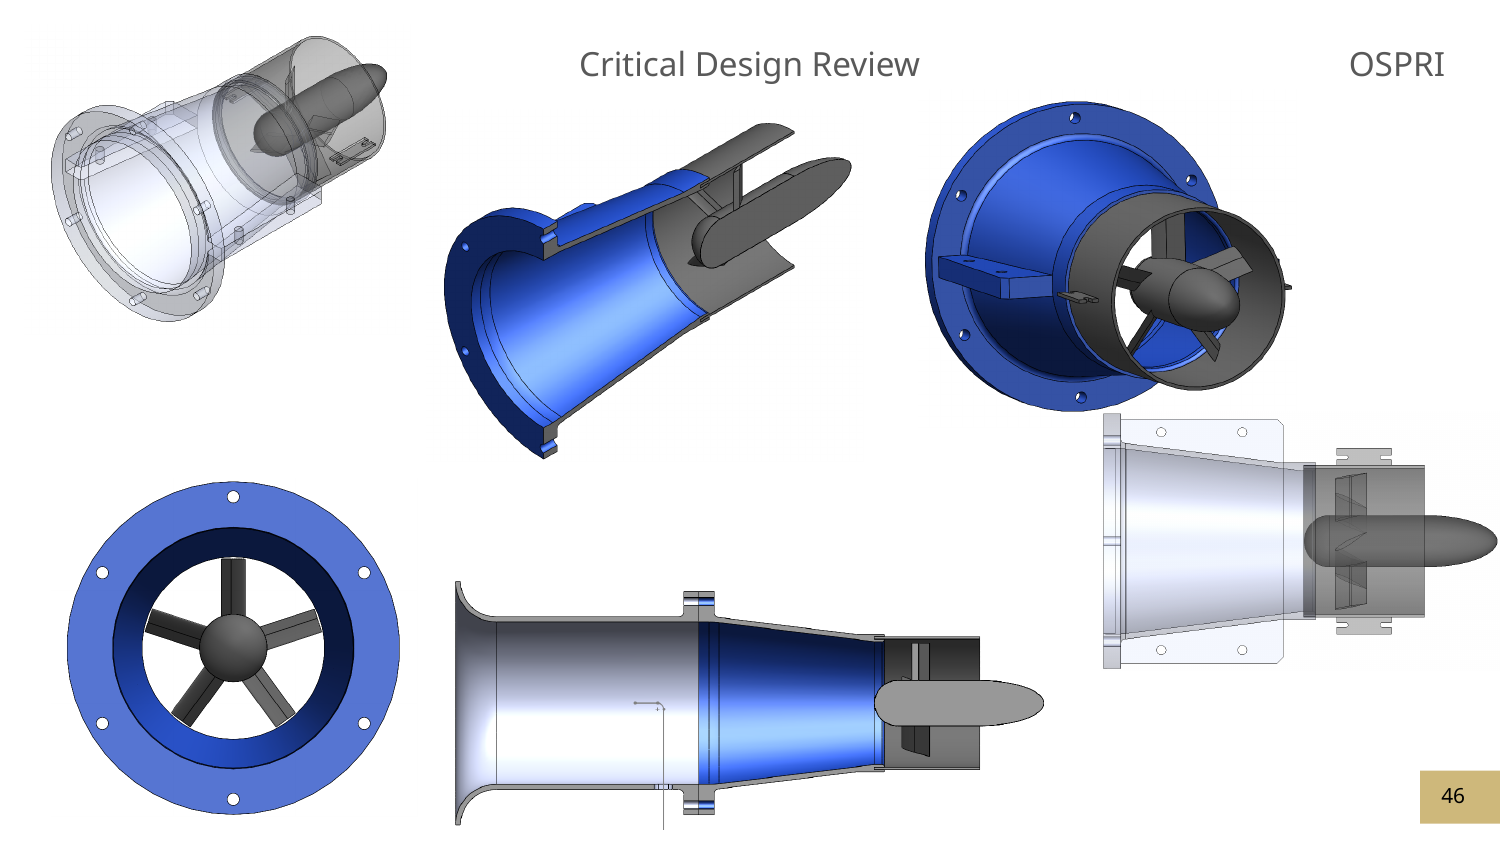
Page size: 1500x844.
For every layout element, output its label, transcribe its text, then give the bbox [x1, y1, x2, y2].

picture [918, 89, 1500, 671]
picture [426, 109, 864, 462]
picture [451, 575, 1049, 830]
picture [24, 24, 411, 336]
slide_number 46 [1389, 764, 1480, 830]
picture [51, 478, 418, 818]
